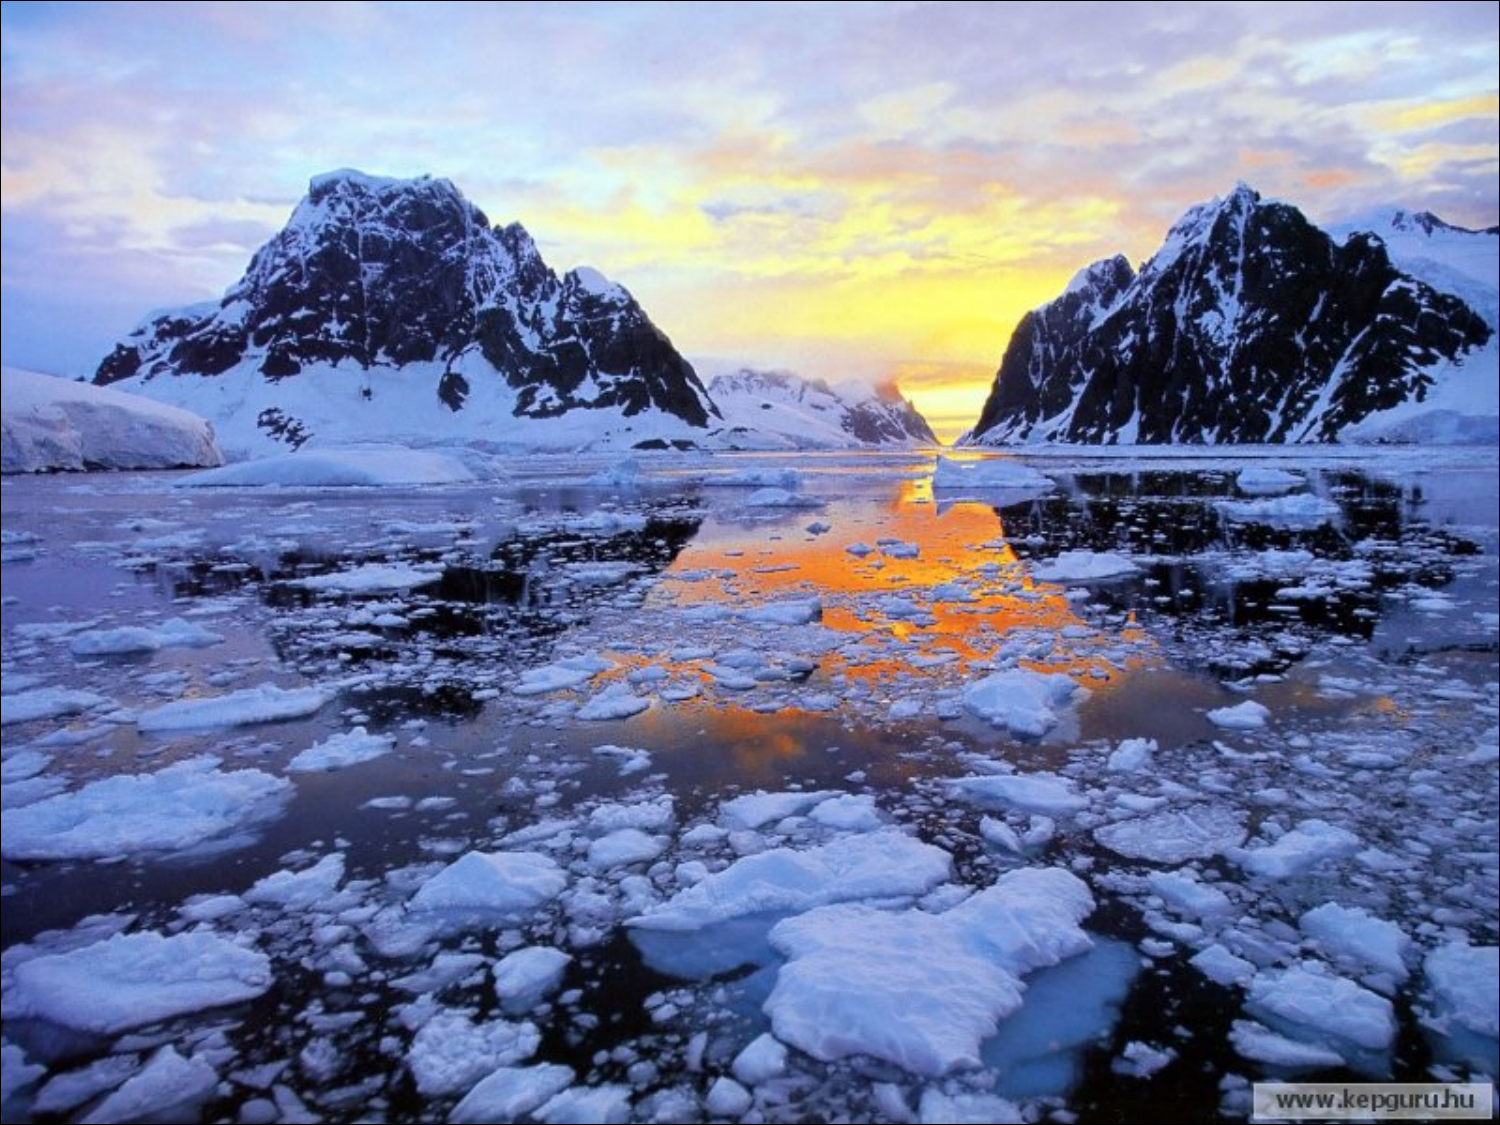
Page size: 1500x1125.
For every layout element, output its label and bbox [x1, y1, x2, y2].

text_box [0, 0, 1500, 1125]
